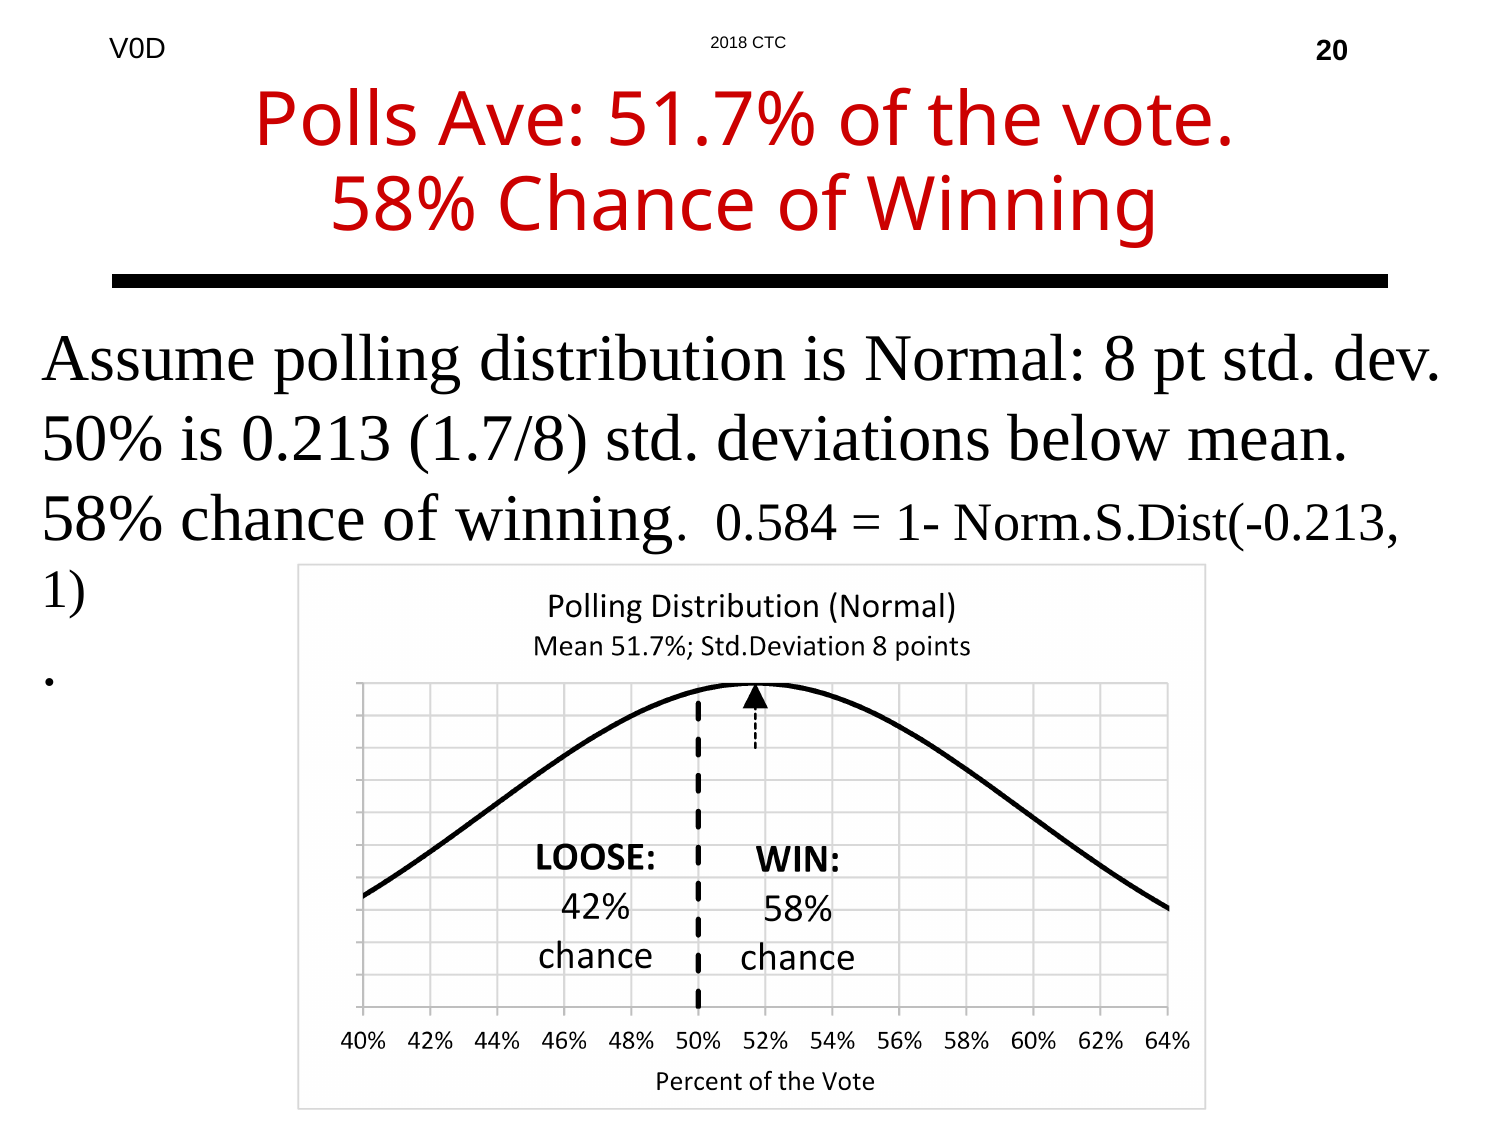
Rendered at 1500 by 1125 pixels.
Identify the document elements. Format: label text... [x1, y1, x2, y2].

title Polls Ave: 51.7% of the vote. 58% Chance of Winning [44, 75, 1446, 250]
picture [296, 562, 1207, 1110]
slide_number 20 [1281, 23, 1383, 75]
list Assume polling distribution is Normal: 8 pt std. dev. 50% is 0.213 (1.7/8) std. deviations below mean. 58% chance of winning. 0.584 = 1- Norm.S.Dist(-0.213, 1) . [26, 303, 1473, 1089]
